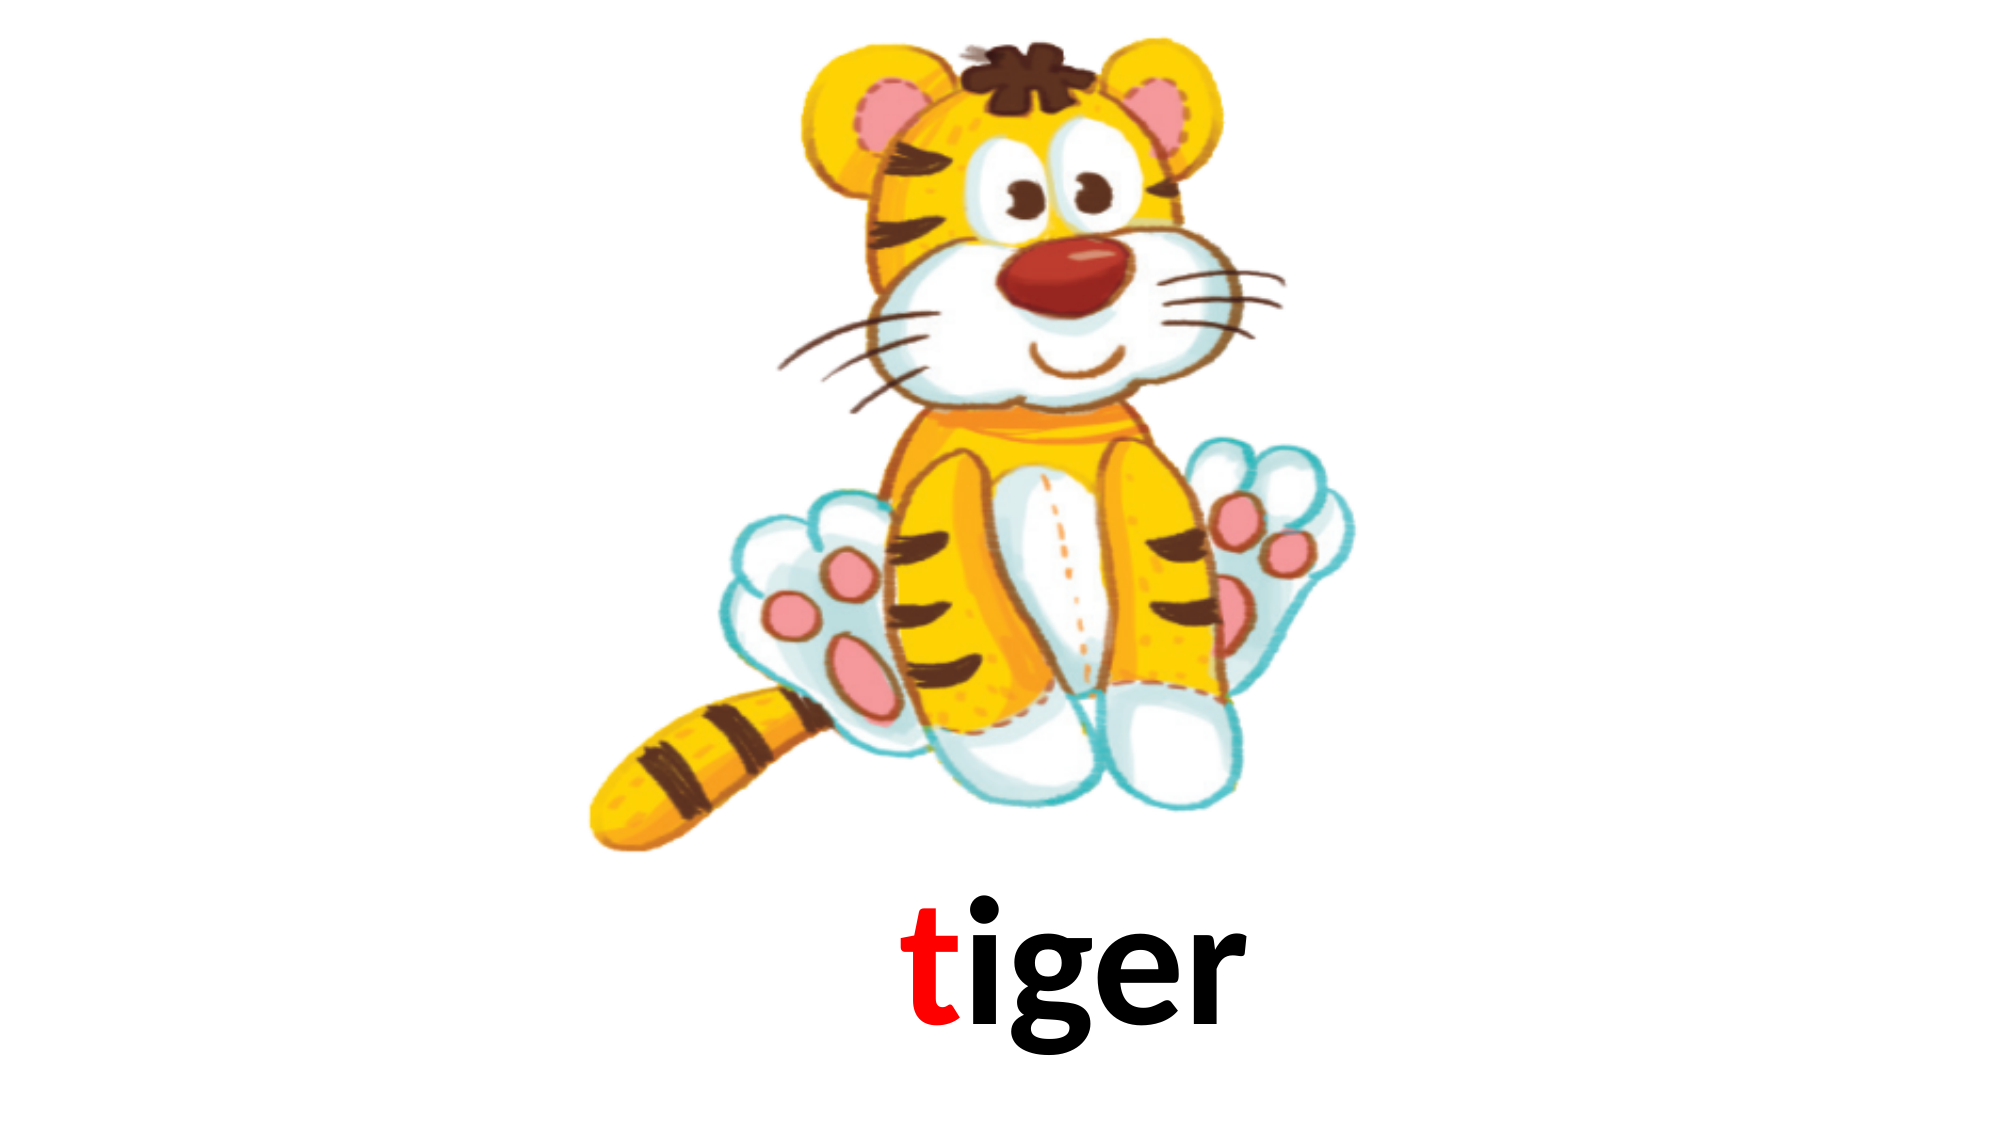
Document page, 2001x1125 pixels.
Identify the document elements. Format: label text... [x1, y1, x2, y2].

picture [563, 9, 1437, 873]
text_box tiger [885, 873, 1265, 1069]
